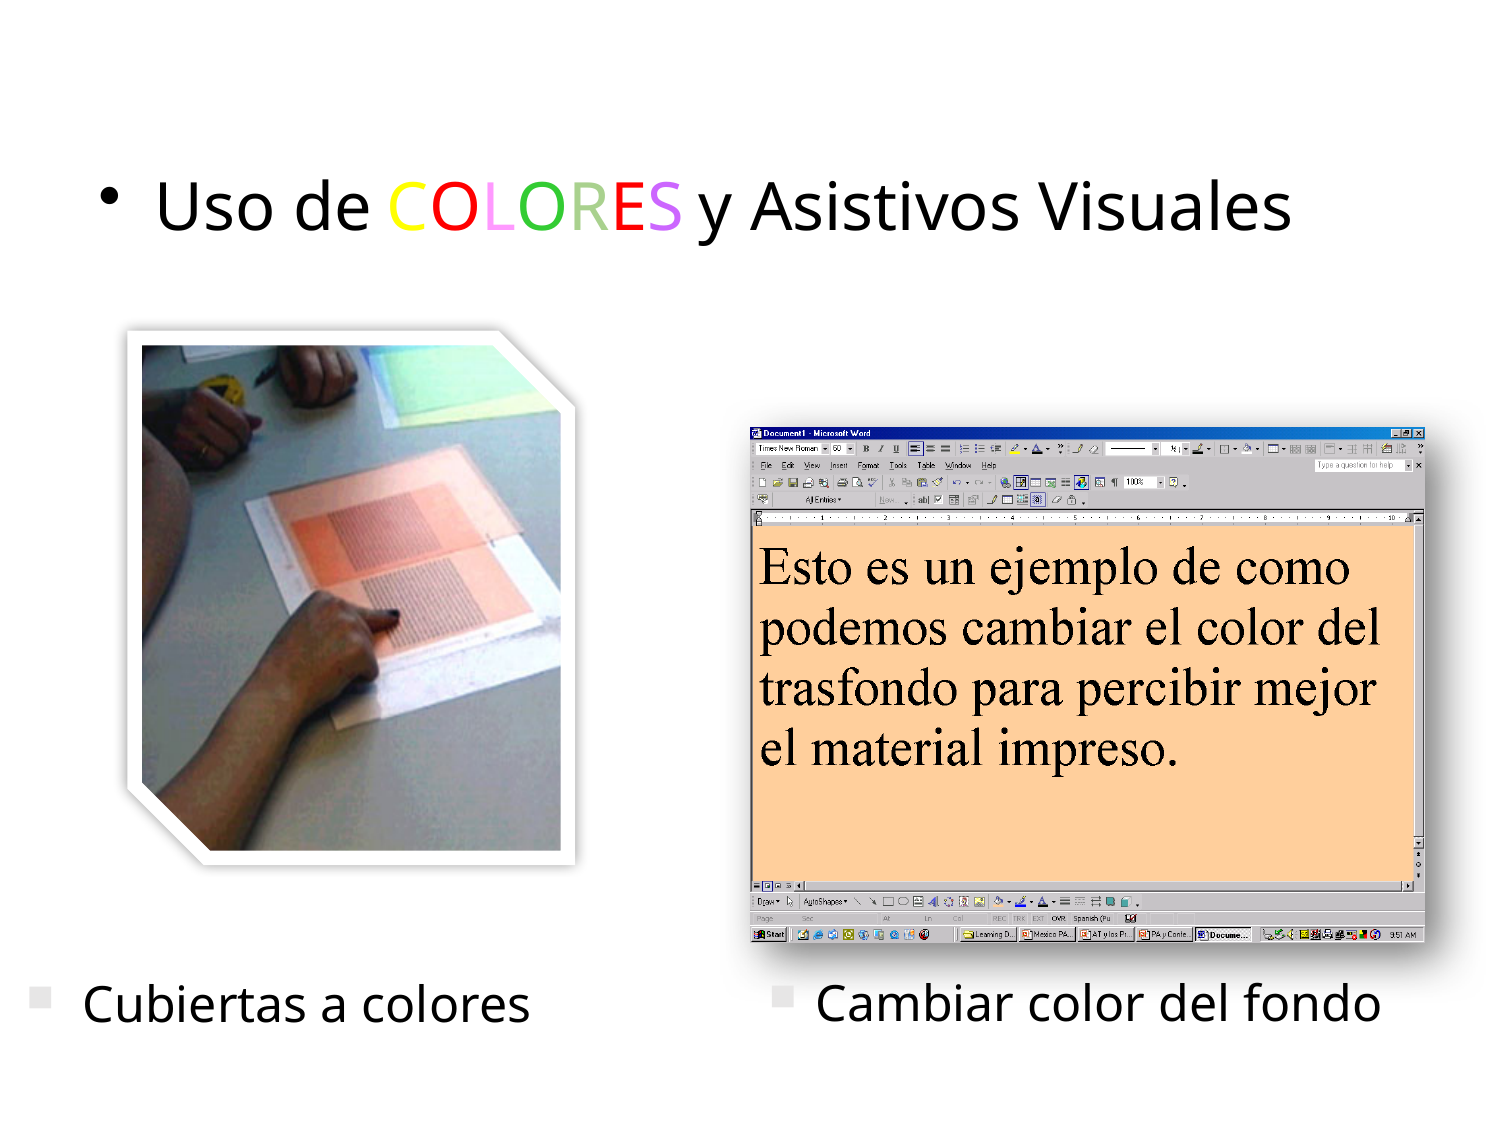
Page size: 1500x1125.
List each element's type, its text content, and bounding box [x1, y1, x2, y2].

text_box Cambiar color del fondo [679, 964, 1459, 1094]
text_box Cubiertas a colores [11, 965, 679, 1051]
picture [134, 337, 568, 858]
text_box Uso de COLORES y Asistivos Visuales [83, 156, 1496, 279]
picture [749, 427, 1425, 943]
